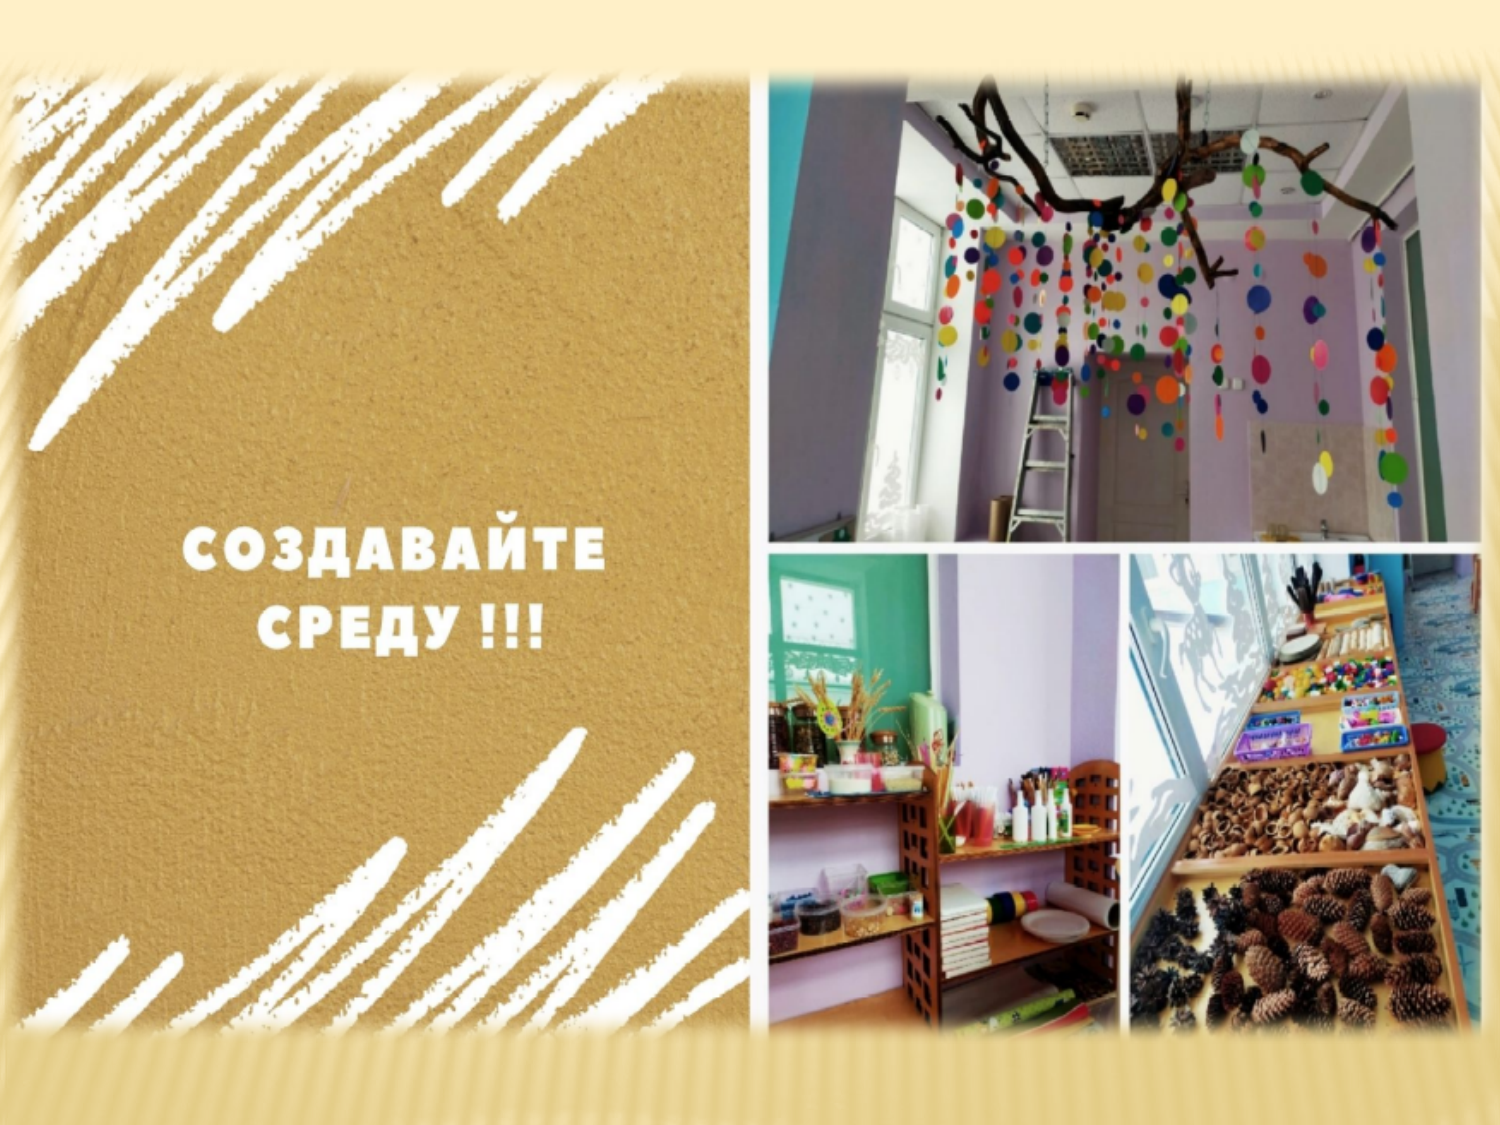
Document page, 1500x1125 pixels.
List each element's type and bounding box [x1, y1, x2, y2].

picture [0, 65, 1500, 1044]
